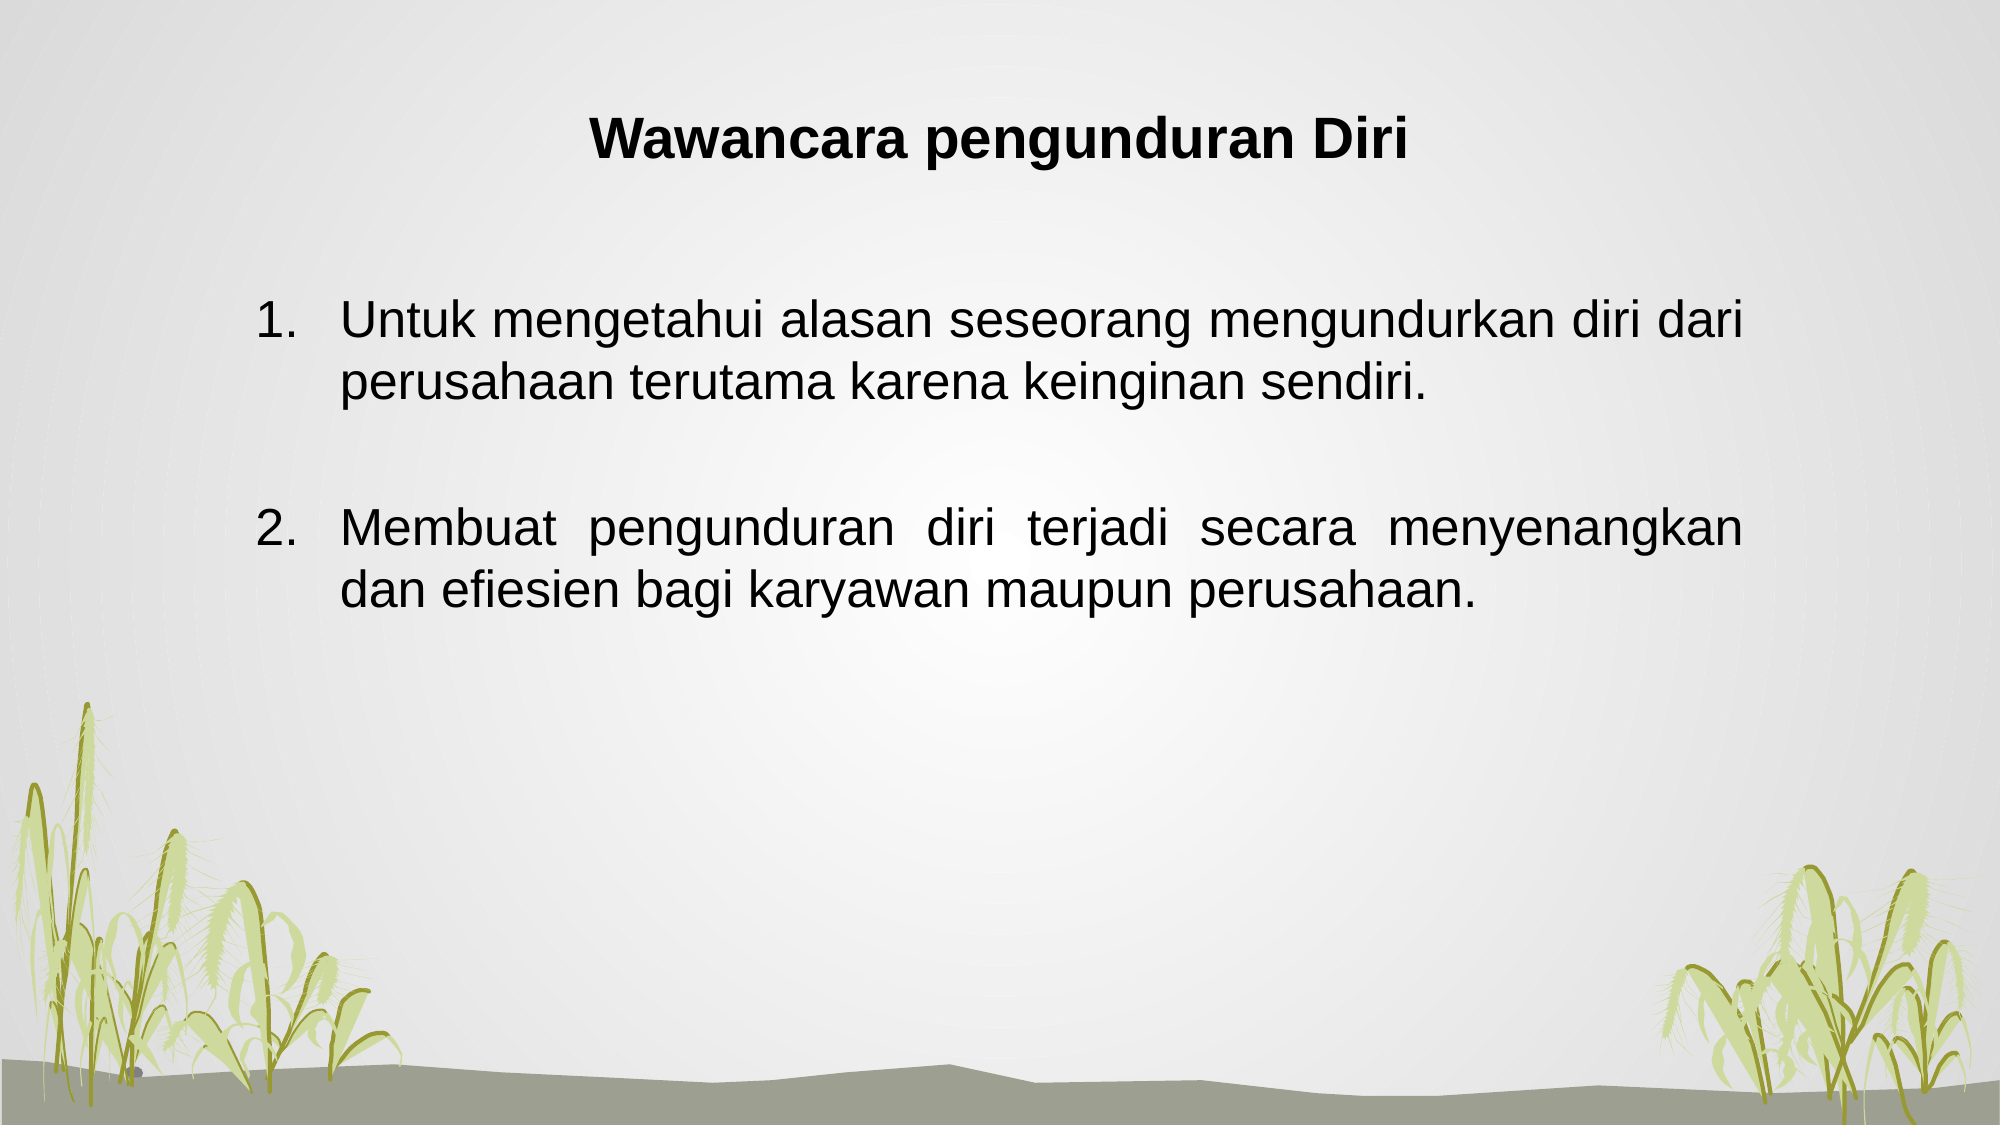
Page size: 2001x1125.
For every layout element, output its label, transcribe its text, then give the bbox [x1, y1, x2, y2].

title Wawancara pengunduran Diri [514, 67, 1486, 178]
list Untuk mengetahui alasan seseorang mengundurkan diri dari perusahaan terutama karena keinginan sendiri. Membuat pengunduran diri terjadi secara menyenangkan dan efiesien bagi karyawan maupun perusahaan. [240, 204, 1760, 700]
